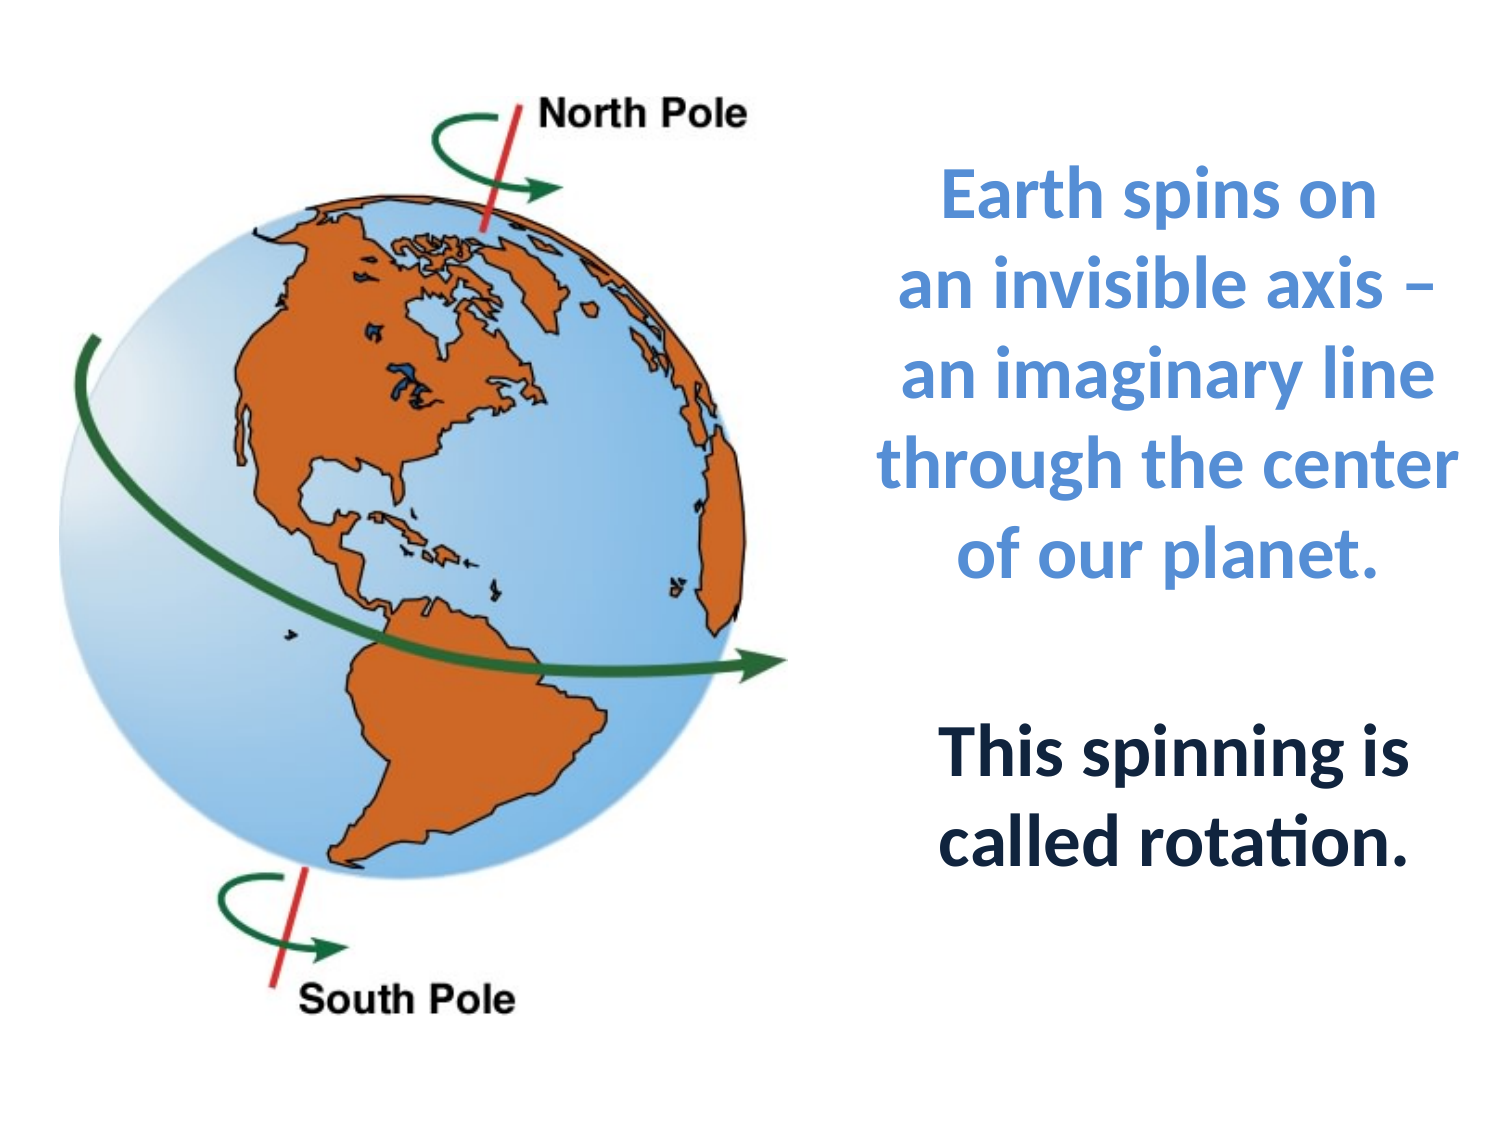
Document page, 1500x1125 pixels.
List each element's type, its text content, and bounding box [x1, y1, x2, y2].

text_box Earth spins on an invisible axis – an imaginary line through the center of our planet. [849, 0, 1488, 775]
title This spinning is called rotation. [875, 612, 1475, 970]
picture [58, 96, 788, 1026]
